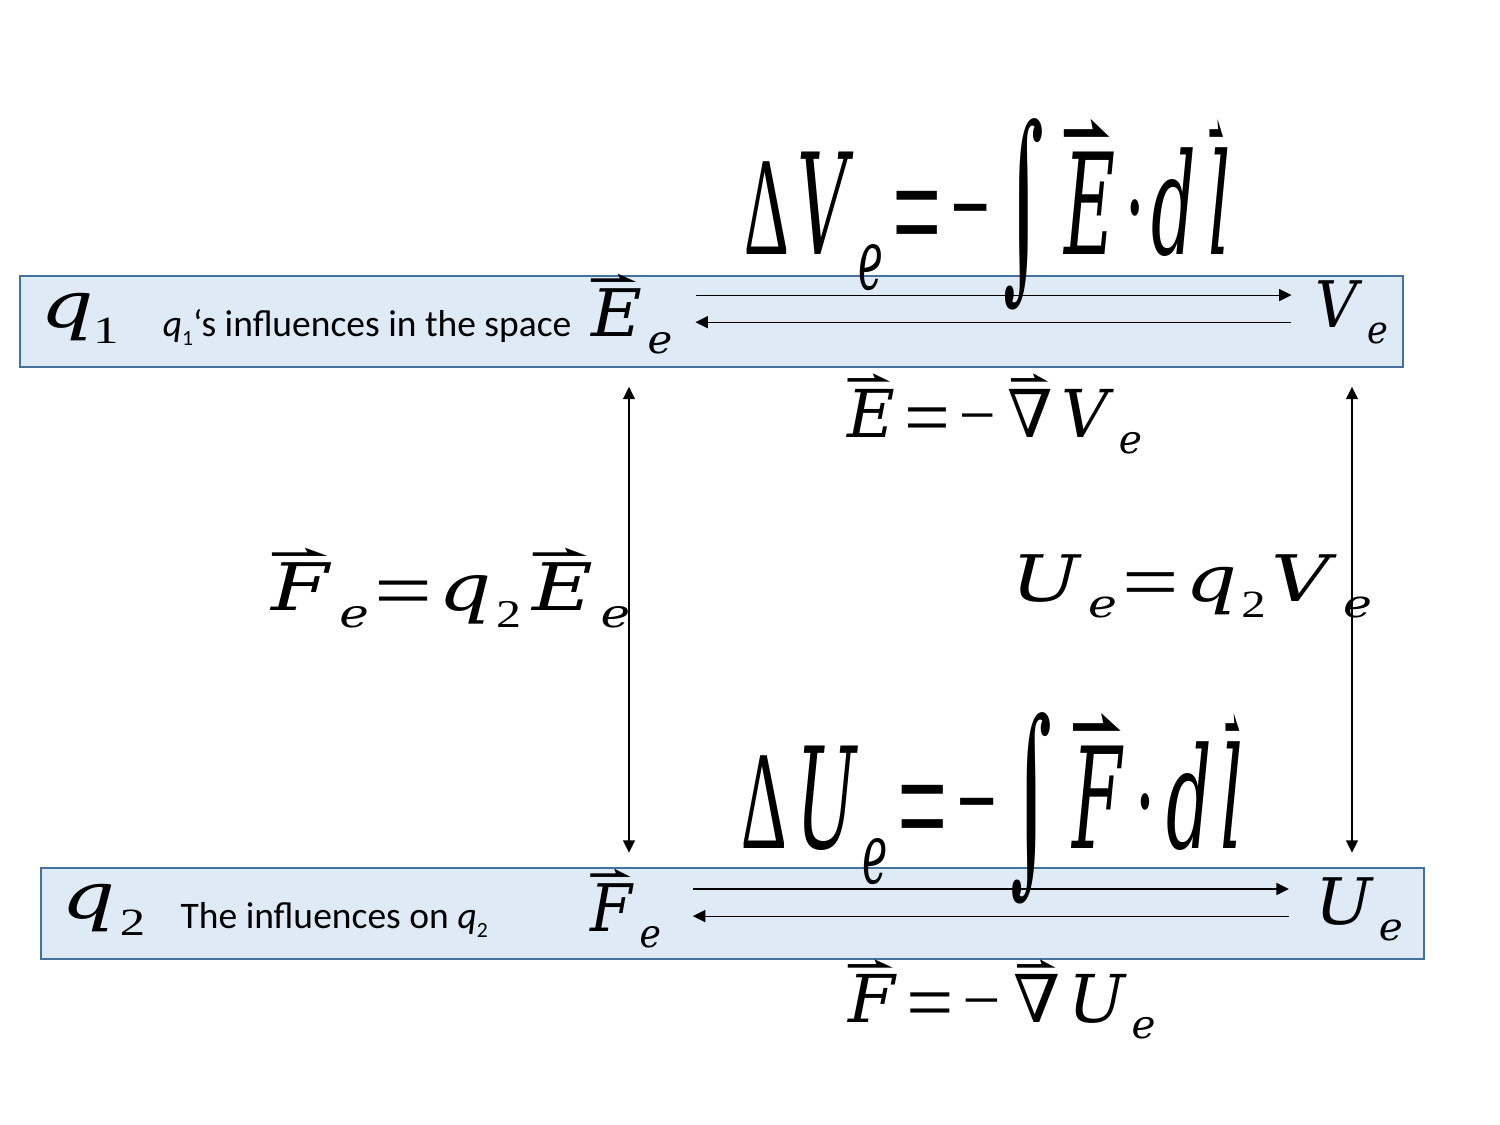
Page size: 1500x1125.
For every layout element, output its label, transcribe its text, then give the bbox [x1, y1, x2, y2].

text_box q1‘s influences in the space [148, 291, 587, 358]
text_box The influences on q2 [165, 883, 503, 950]
text_box [19, 275, 1404, 368]
text_box [40, 867, 1425, 960]
